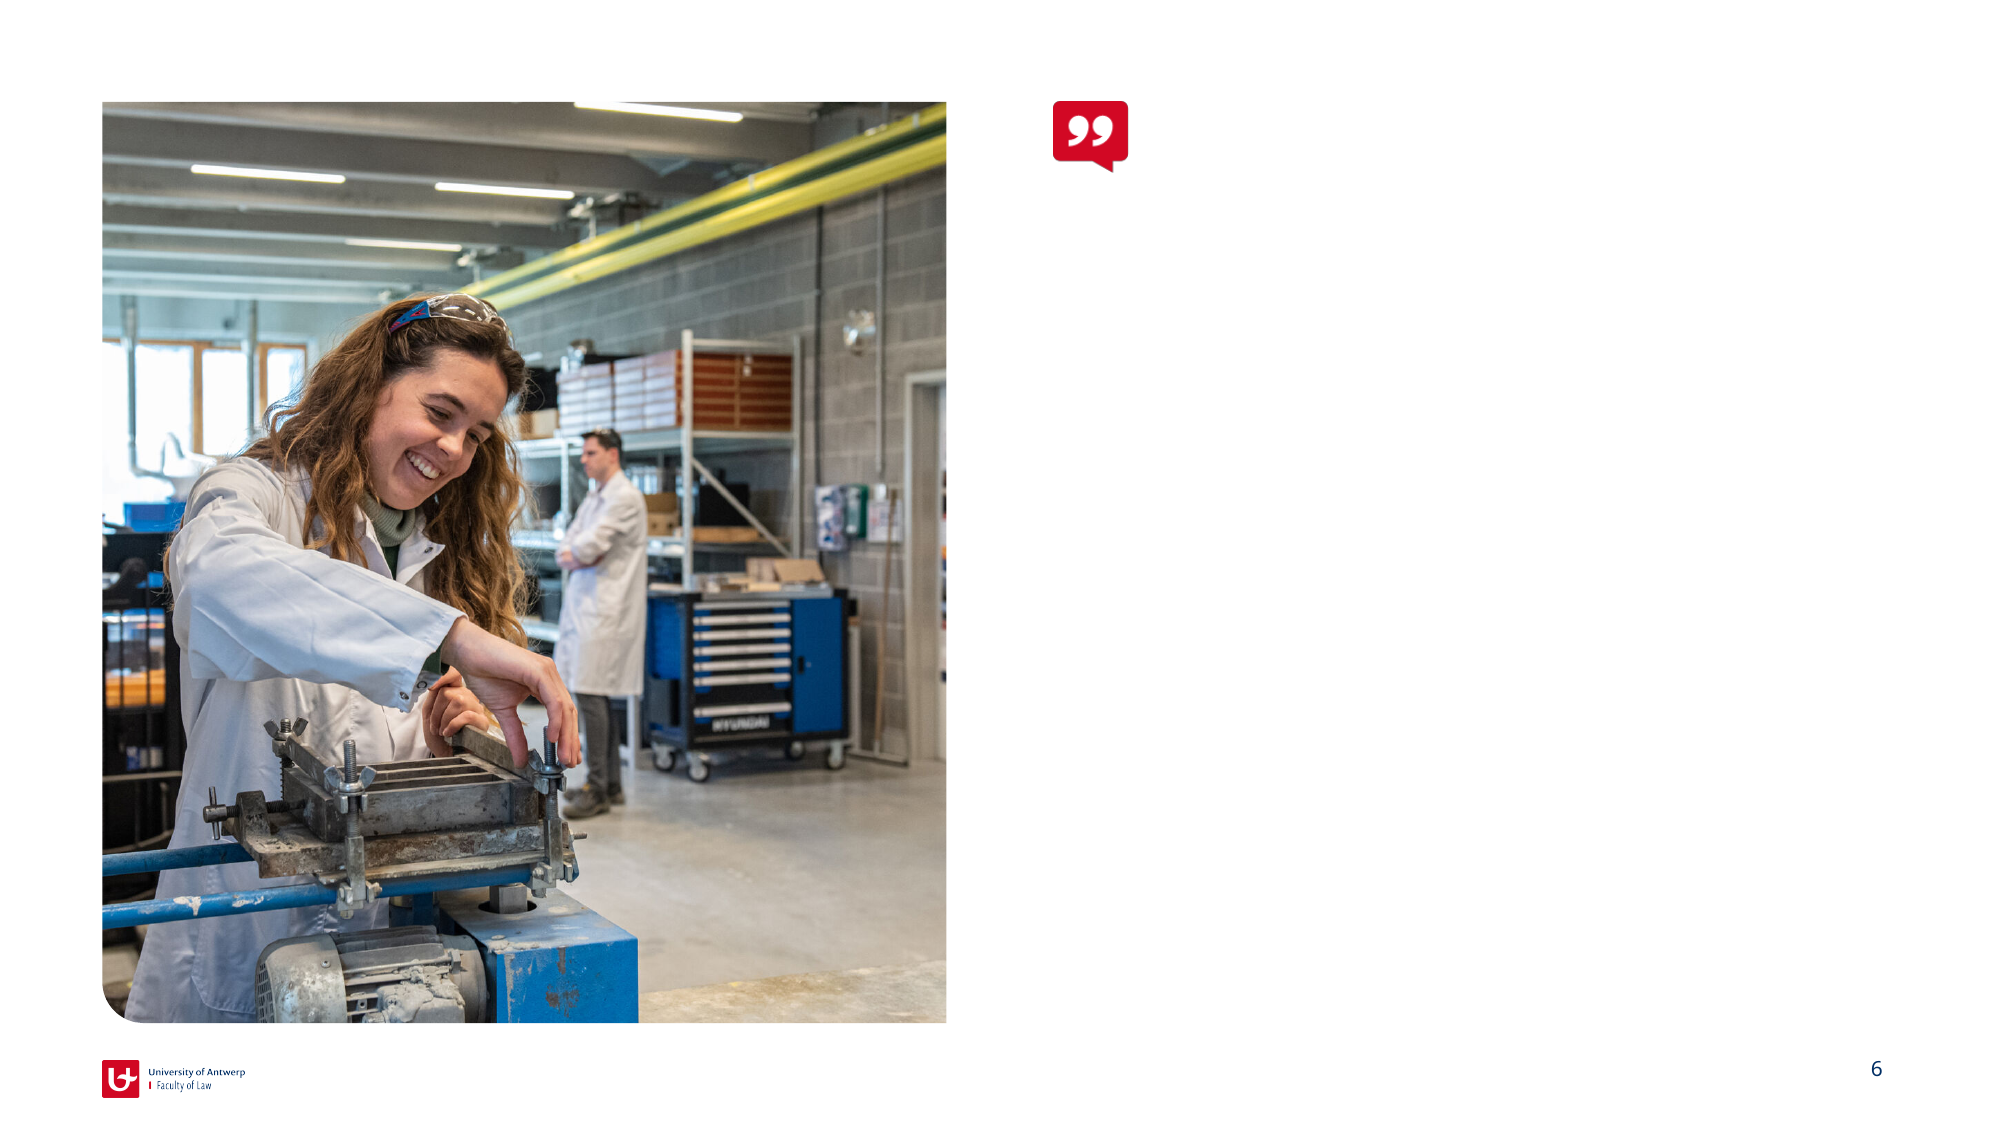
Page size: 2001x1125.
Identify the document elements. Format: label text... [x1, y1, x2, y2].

picture [102, 1060, 245, 1098]
slide_number 6 [1463, 1039, 1898, 1100]
picture [1053, 101, 1129, 173]
picture [102, 101, 947, 1024]
